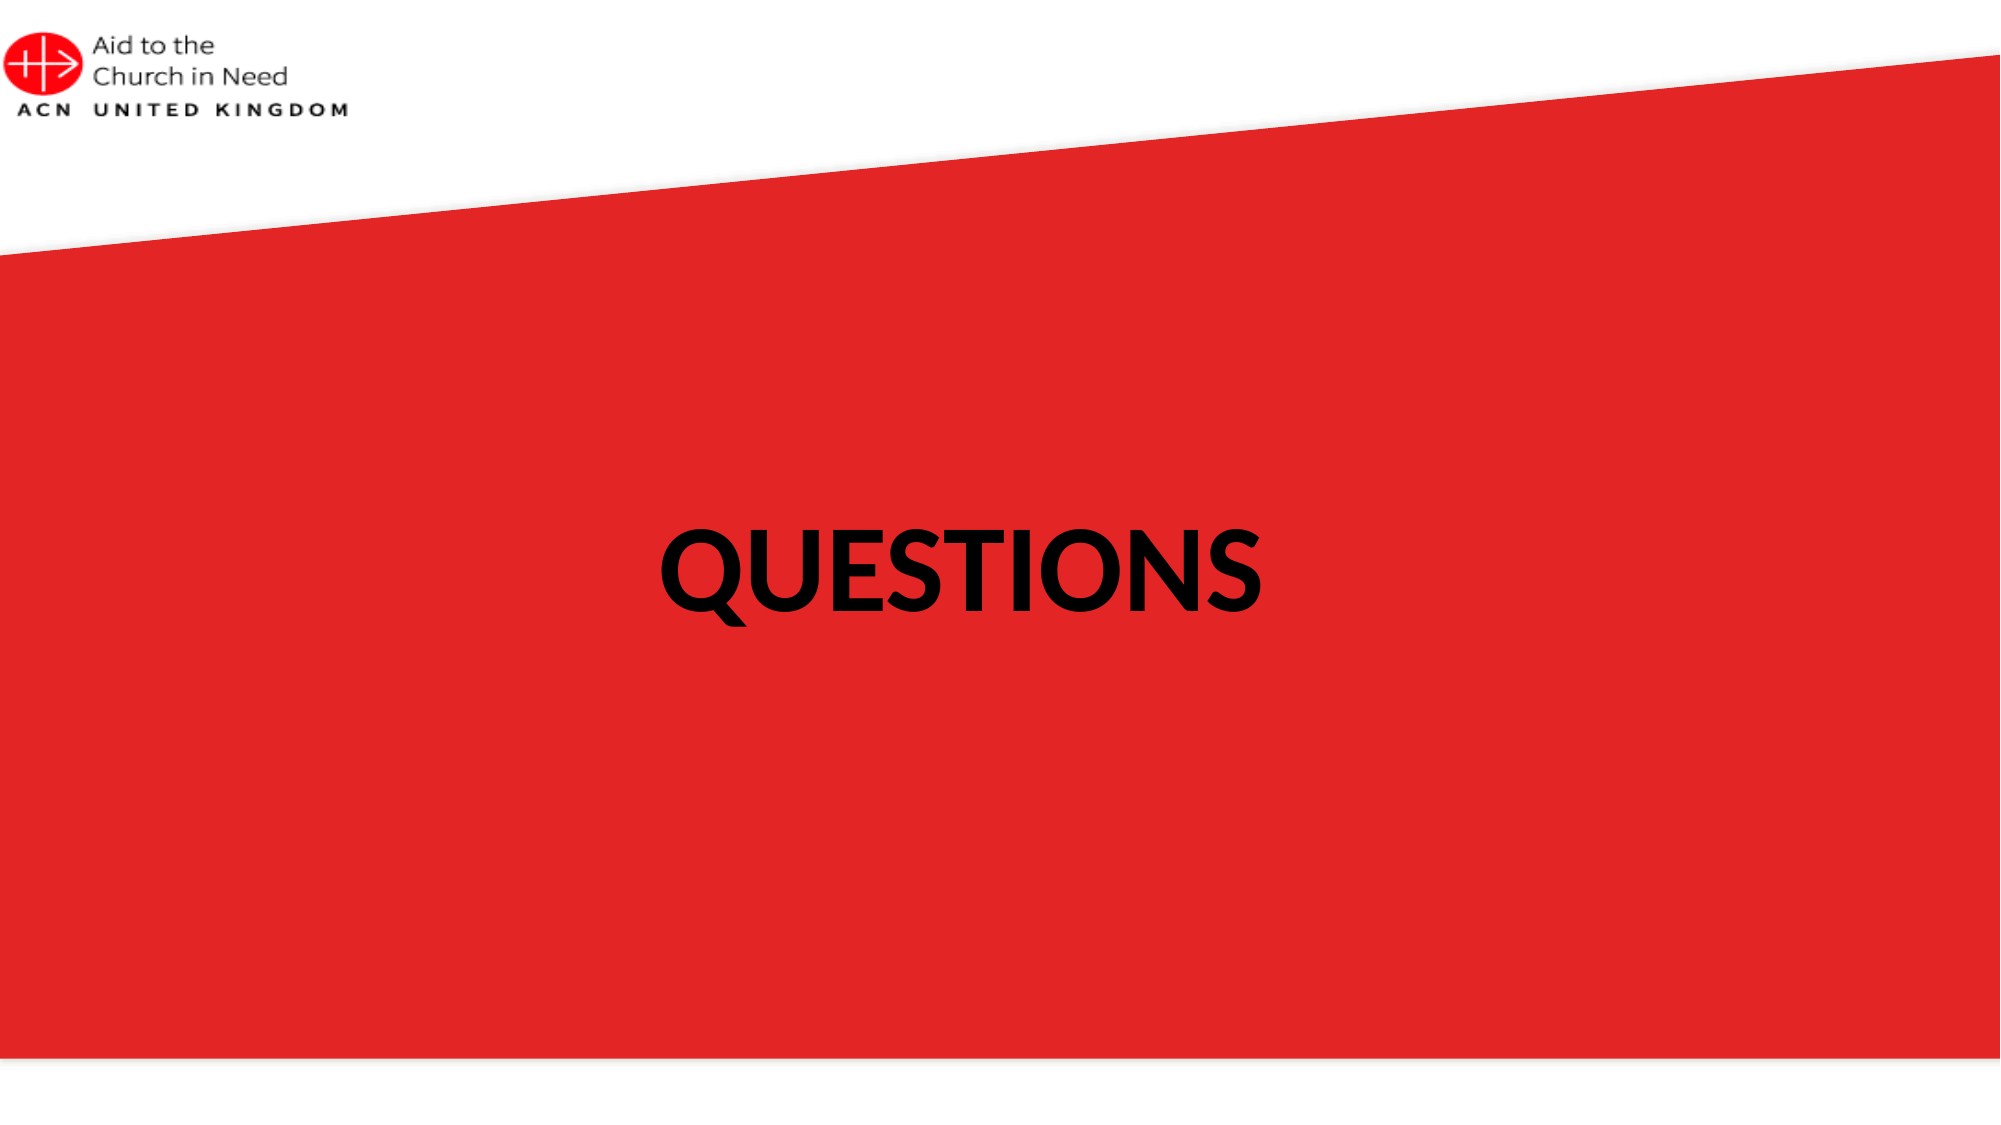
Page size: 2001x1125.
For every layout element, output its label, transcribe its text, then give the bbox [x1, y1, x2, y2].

picture [0, 1, 449, 147]
text_box [0, 54, 2000, 1059]
text_box QUESTIONS [644, 479, 1314, 644]
